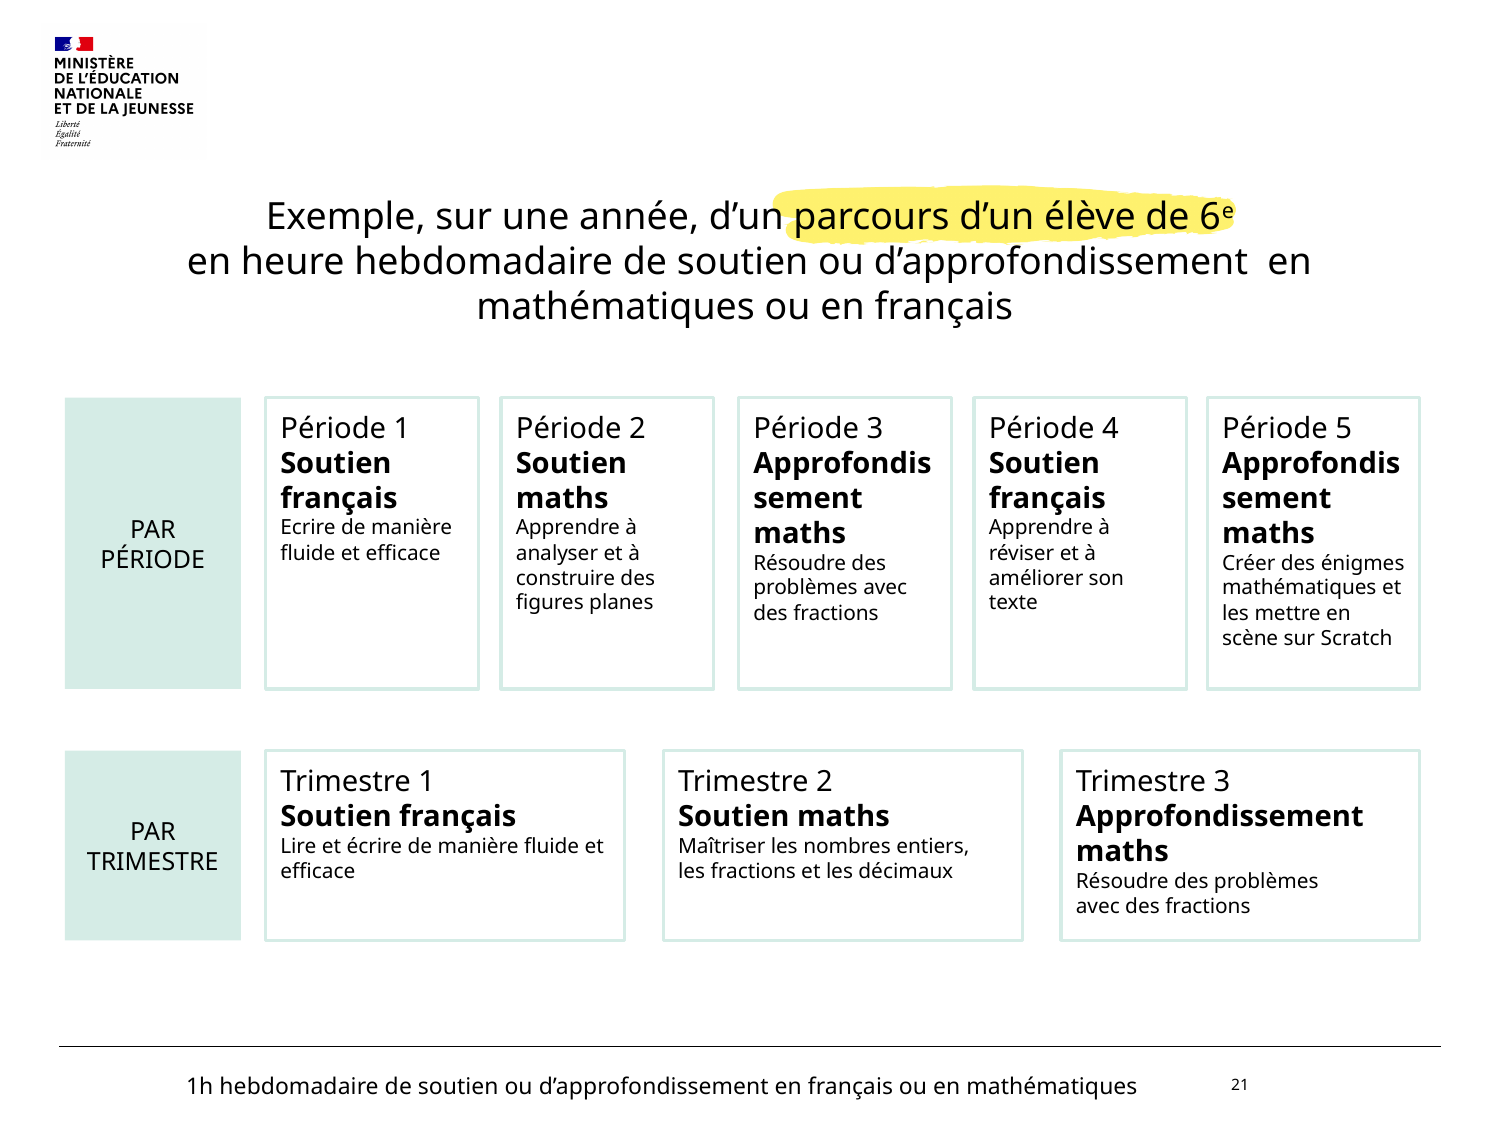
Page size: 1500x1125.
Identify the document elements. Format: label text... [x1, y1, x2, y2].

text_box Période 5 Approfondissement maths Créer des énigmes mathématiques et les mettre en scène sur Scratch [1207, 397, 1420, 689]
text_box Période 2 Soutien maths Apprendre à analyser et à construire des figures planes [501, 397, 714, 689]
text_box Exemple, sur une année, d’un parcours d’un élève de 6e en heure hebdomadaire de soutien ou d’approfondissement en mathématiques ou en français [171, 184, 1329, 335]
picture [41, 23, 207, 160]
text_box Période 4 Soutien français Apprendre à réviser et à améliorer son texte [973, 397, 1187, 689]
text_box PAR PÉRIODE [64, 397, 241, 689]
text_box Période 1 Soutien français Ecrire de manière fluide et efficace [265, 397, 479, 689]
picture [752, 162, 1252, 261]
slide_number 21 [1027, 1046, 1249, 1125]
text_box PAR TRIMESTRE [64, 750, 241, 941]
text_box 1h hebdomadaire de soutien ou d’approfondissement en français ou en mathématiques [85, 1064, 1239, 1107]
text_box Trimestre 3 Approfondissement maths Résoudre des problèmes avec des fractions [1060, 750, 1420, 941]
text_box Trimestre 2 Soutien maths Maîtriser les nombres entiers, les fractions et les décimaux [663, 750, 1023, 941]
text_box Période 3 Approfondissement maths Résoudre des problèmes avec des fractions [738, 397, 952, 689]
text_box Trimestre 1 Soutien français Lire et écrire de manière fluide et efficace [265, 750, 625, 941]
